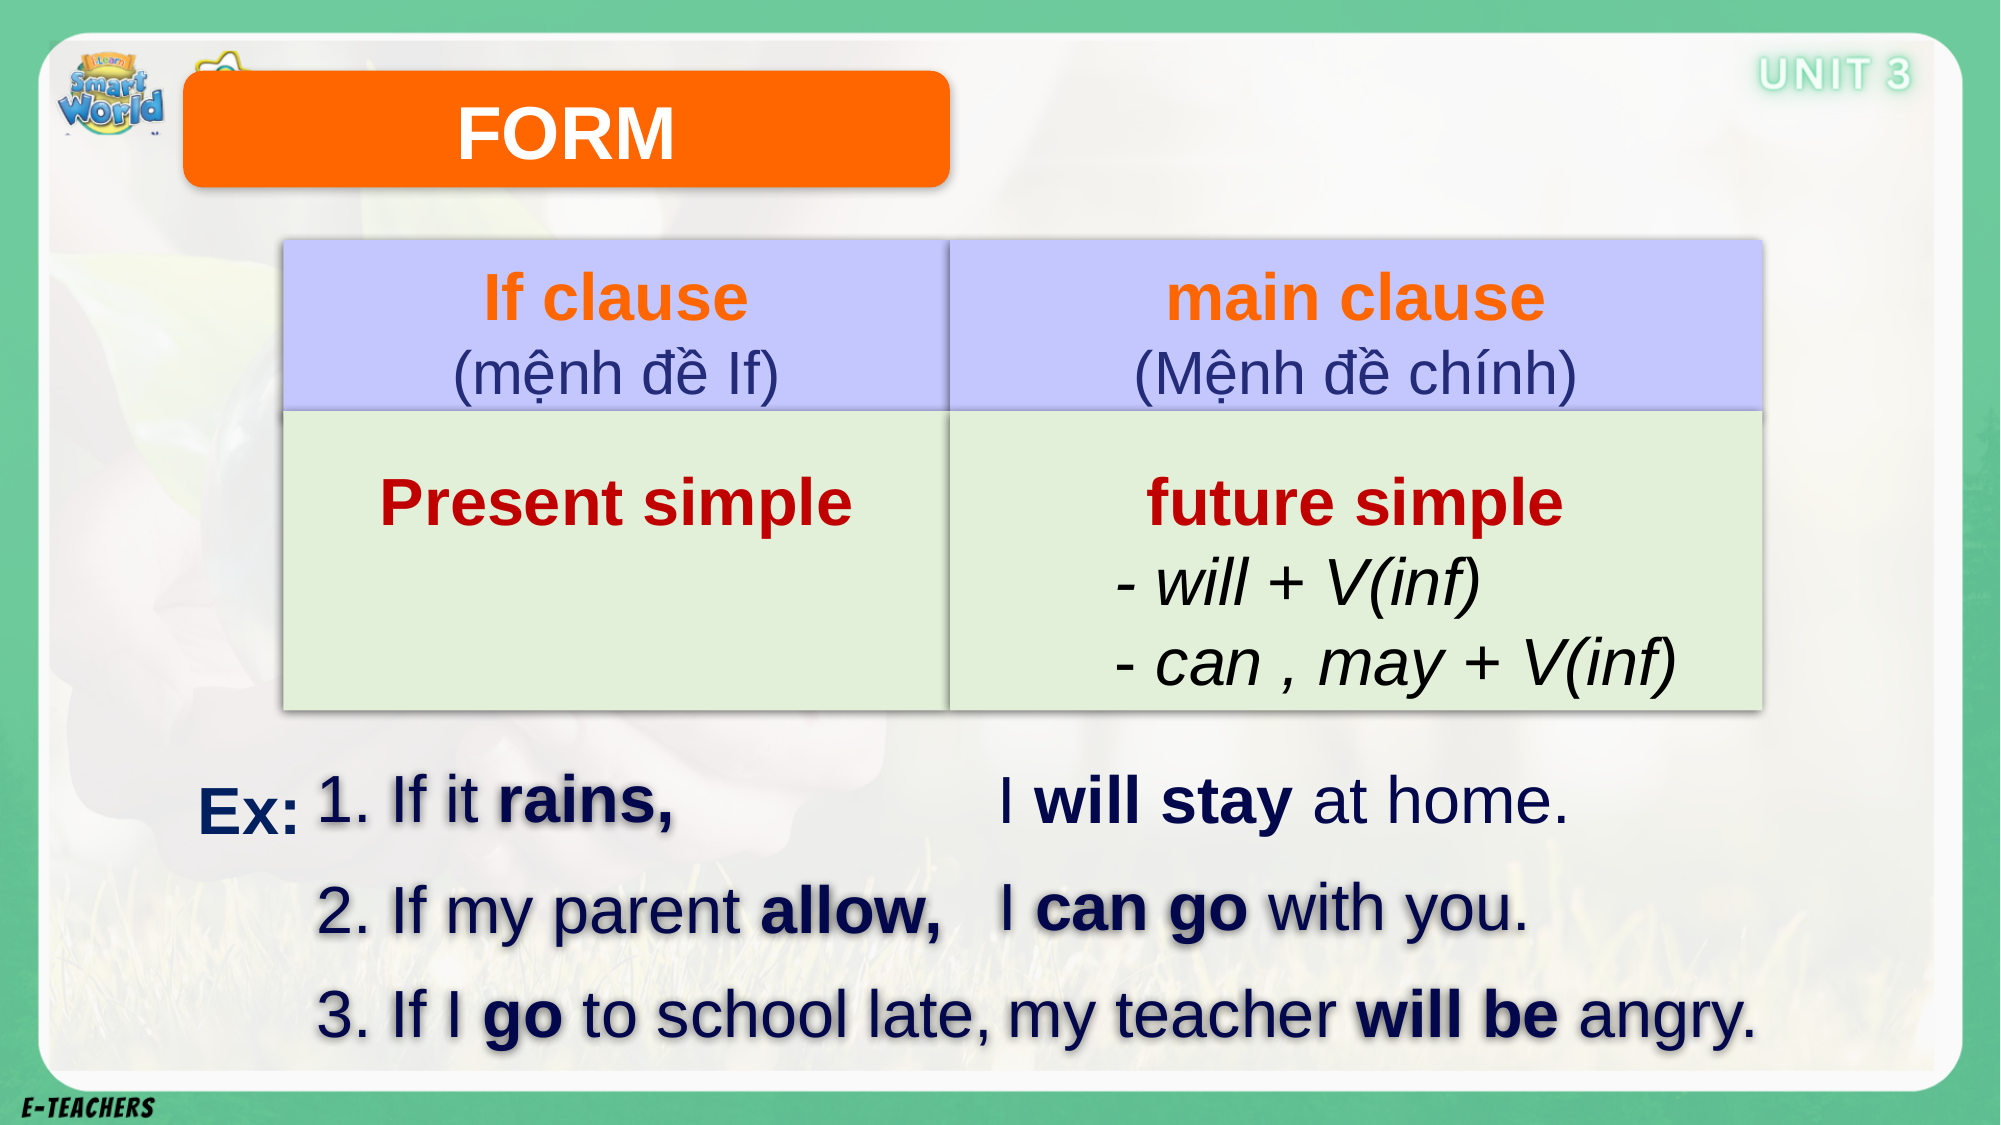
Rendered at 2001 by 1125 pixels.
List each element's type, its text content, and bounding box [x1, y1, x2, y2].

text_box Ex: [182, 719, 469, 821]
text_box my teacher will be angry. [993, 960, 1950, 1061]
text_box Present simple [283, 411, 944, 711]
text_box I will stay at home. [982, 746, 1716, 848]
text_box future simple - will + V(inf) - can , may + V(inf) [950, 411, 1763, 711]
text_box 2. If my parent allow, [301, 859, 975, 954]
text_box 3. If I go to school late, [301, 966, 985, 1055]
text_box I can go with you. [983, 853, 1721, 954]
text_box main clause (Mệnh đề chính) [950, 240, 1763, 407]
text_box 1. If it rains, [301, 745, 1072, 846]
text_box FORM [182, 69, 951, 189]
picture [0, 0, 2001, 1125]
text_box If clause (mệnh đề If) [283, 240, 944, 406]
